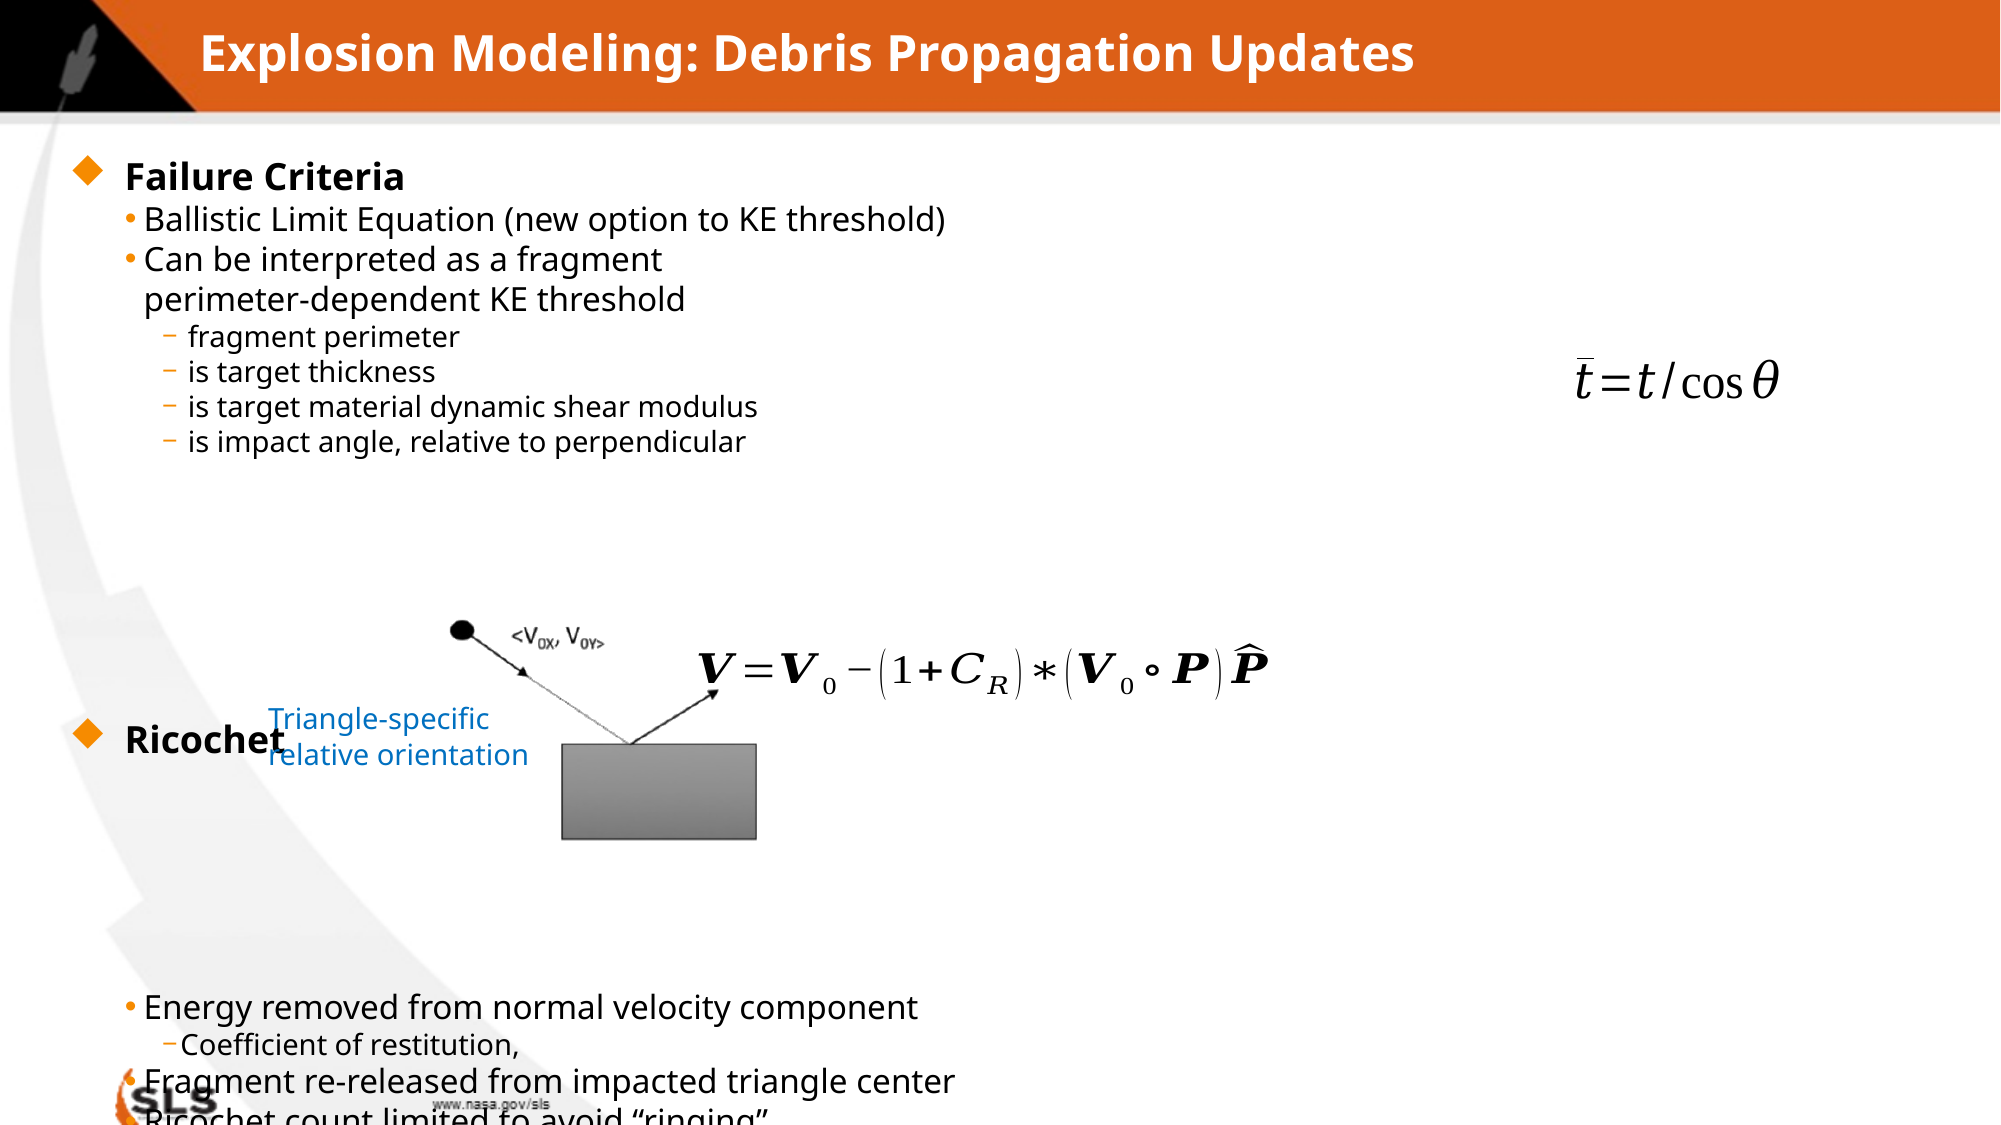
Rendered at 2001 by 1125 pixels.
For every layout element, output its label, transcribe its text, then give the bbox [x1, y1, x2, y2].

picture [193, 1117, 203, 1125]
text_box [411, 585, 1272, 849]
picture [455, 1117, 464, 1122]
picture [608, 1117, 618, 1125]
picture [0, 0, 2001, 1125]
text_box Triangle-specific relative orientation [253, 693, 406, 779]
picture [579, 1117, 589, 1125]
picture [416, 1117, 425, 1125]
picture [740, 1117, 750, 1125]
picture [149, 1112, 158, 1121]
picture [691, 1117, 701, 1125]
picture [671, 1117, 680, 1125]
picture [515, 1117, 525, 1125]
picture [250, 1117, 259, 1122]
picture [305, 1117, 315, 1125]
picture [721, 1117, 730, 1125]
picture [347, 1117, 356, 1125]
picture [405, 1117, 413, 1125]
picture [230, 1117, 239, 1125]
title Explosion Modeling: Debris Propagation Updates [184, 0, 2000, 111]
picture [474, 1117, 484, 1125]
